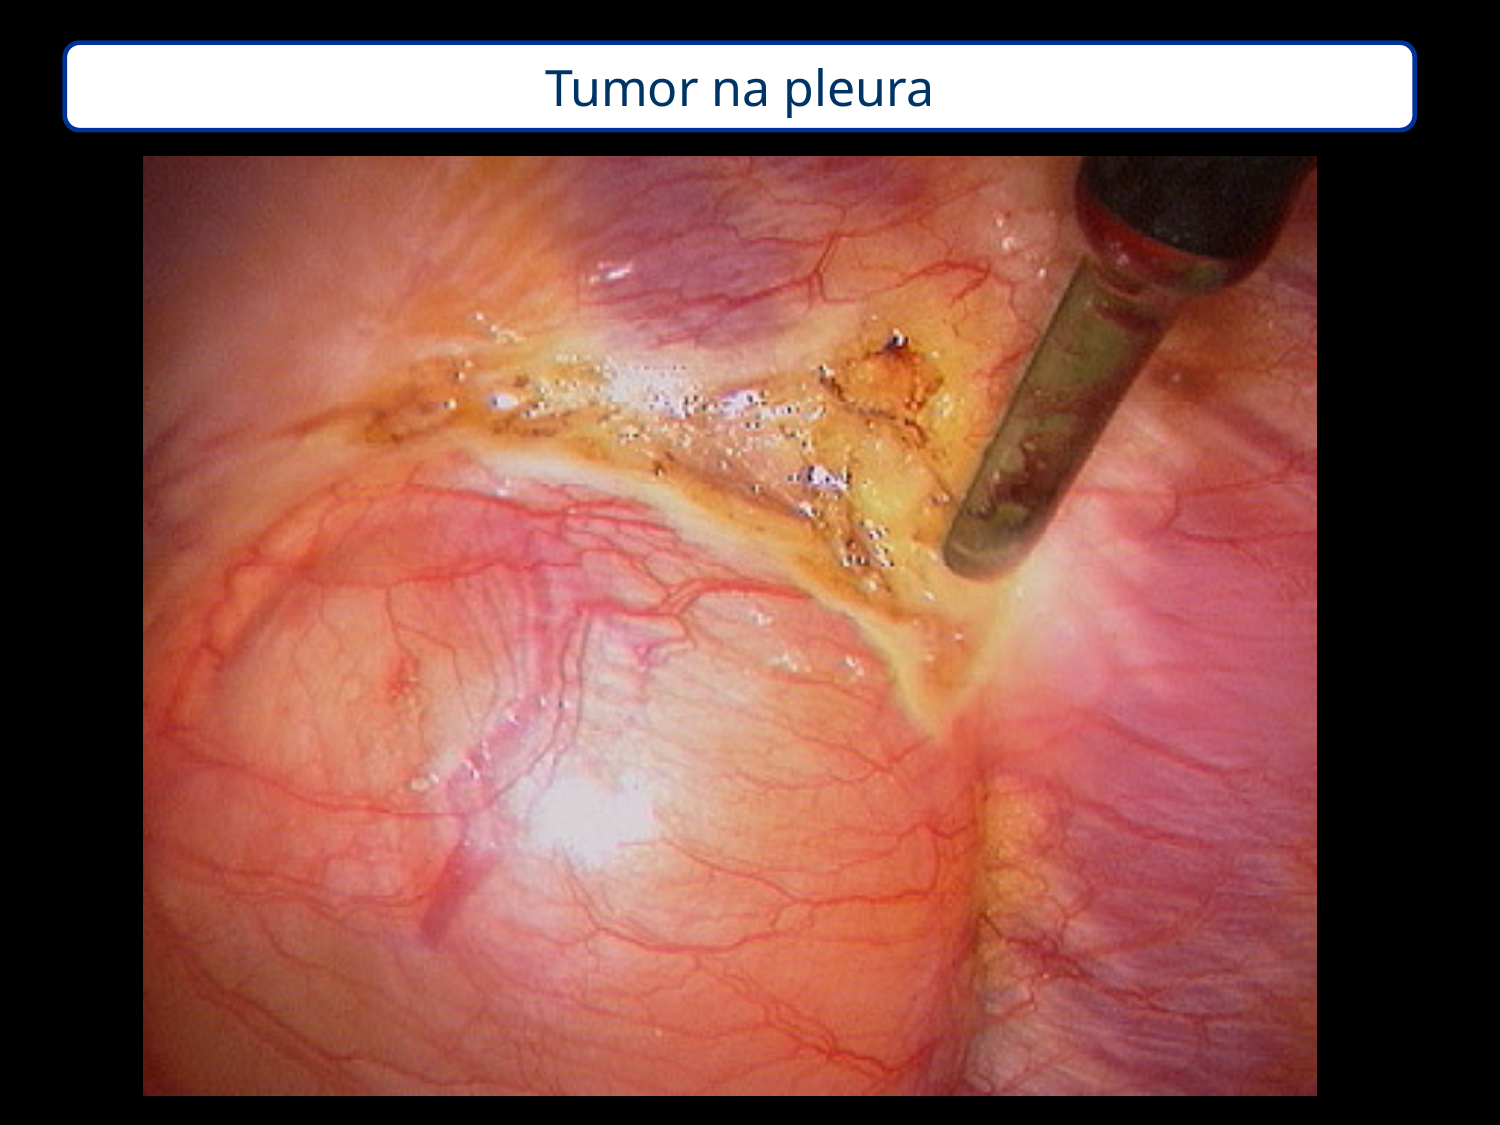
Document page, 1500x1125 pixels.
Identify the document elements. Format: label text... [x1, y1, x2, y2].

picture [143, 156, 1318, 1097]
text_box Tumor na pleura [64, 42, 1415, 131]
